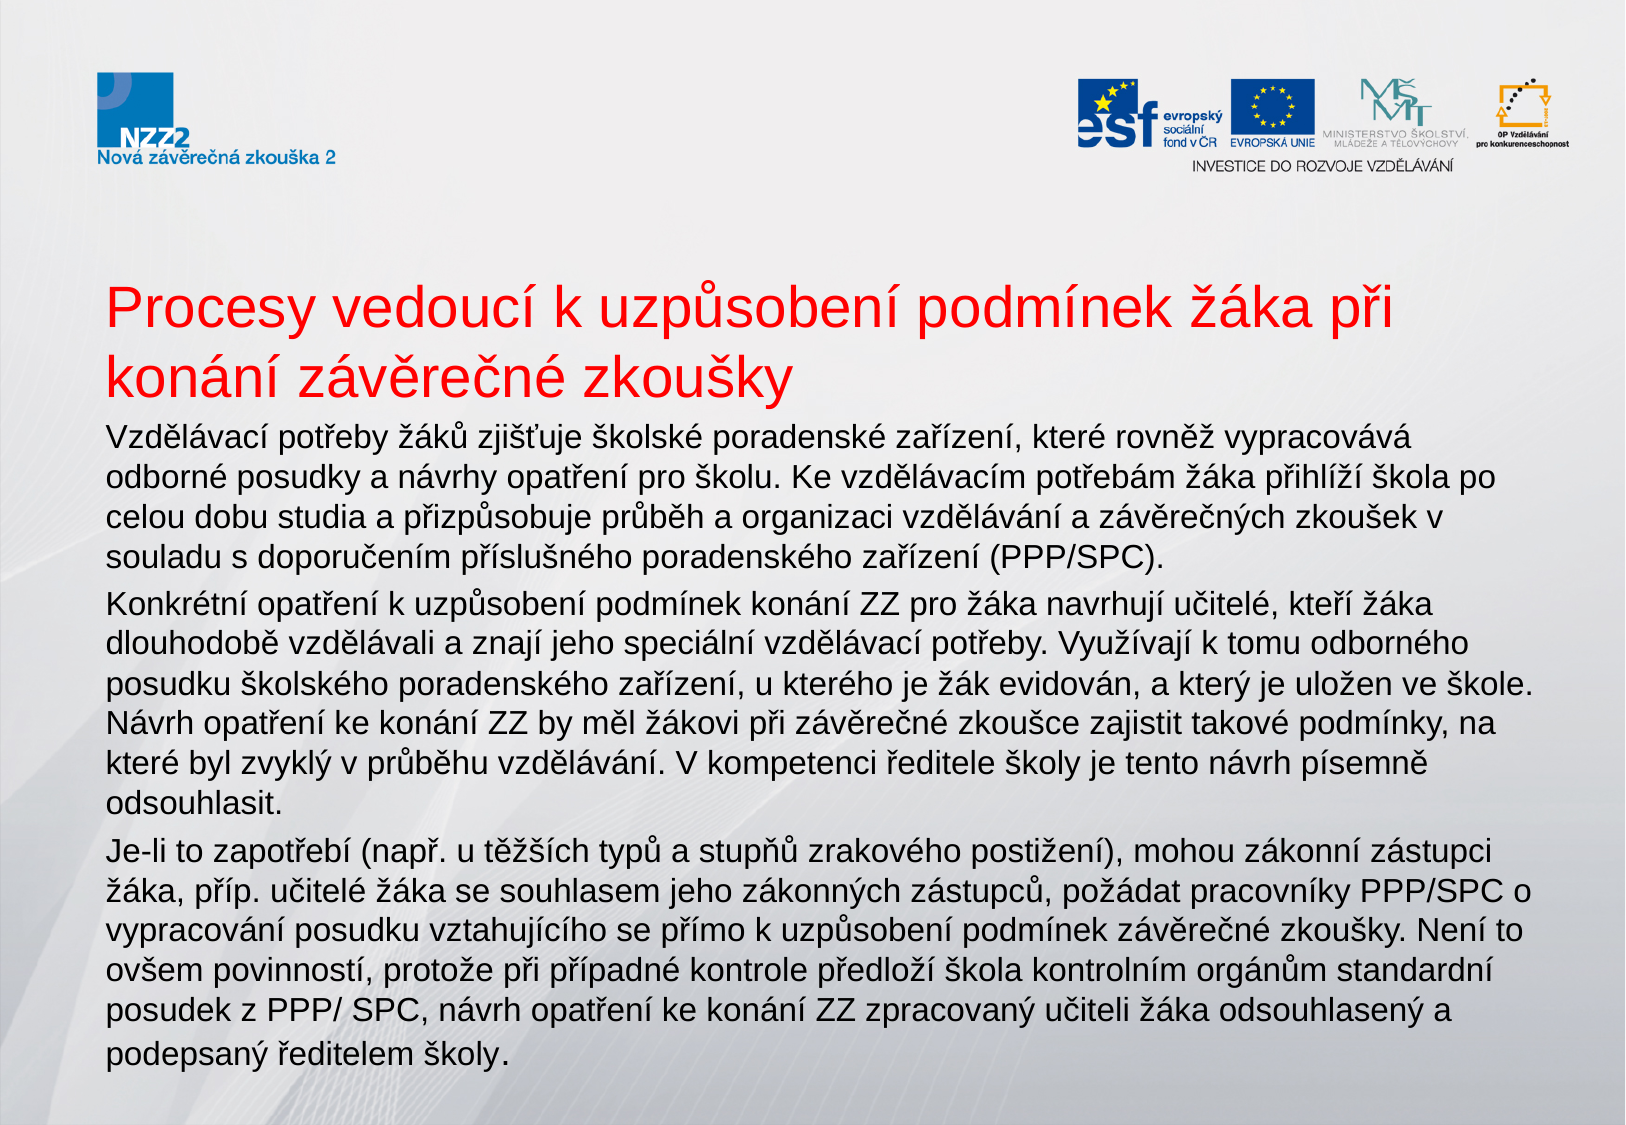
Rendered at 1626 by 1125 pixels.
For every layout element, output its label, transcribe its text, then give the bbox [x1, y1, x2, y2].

list Procesy vedoucí k uzpůsobení podmínek žáka při konání závěrečné zkoušky Vzdělávací potřeby žáků zjišťuje školské poradenské zařízení, které rovněž vypracovává odborné posudky a návrhy opatření pro školu. Ke vzdělávacím potřebám žáka přihlíží škola po celou dobu studia a přizpůsobuje průběh a organizaci vzdělávání a závěrečných zkoušek v souladu s doporučením příslušného poradenského zařízení (PPP/SPC). Konkrétní opatření k uzpůsobení podmínek konání ZZ pro žáka navrhují učitelé, kteří žáka dlouhodobě vzdělávali a znají jeho speciální vzdělávací potřeby. Využívají k tomu odborného posudku školského poradenského zařízení, u kterého je žák evidován, a který je uložen ve škole. Návrh opatření ke konání ZZ by měl žákovi při závěrečné zkoušce zajistit takové podmínky, na které byl zvyklý v průběhu vzdělávání. V kompetenci ředitele školy je tento návrh písemně odsouhlasit. Je-li to zapotřebí (např. u těžších typů a stupňů zrakového postižení), mohou zákonní zástupci žáka, příp. učitelé žáka se souhlasem jeho zákonných zástupců, požádat pracovníky PPP/SPC o vypracování posudku vztahujícího se přímo k uzpůsobení podmínek závěrečné zkoušky. Není to ovšem povinností, protože při případné kontrole předloží škola kontrolním orgánům standardní posudek z PPP/ SPC, návrh opatření ke konání ZZ zpracovaný učiteli žáka odsouhlasený a podepsaný ředitelem školy. [91, 219, 1555, 1081]
picture [0, 0, 1626, 1125]
